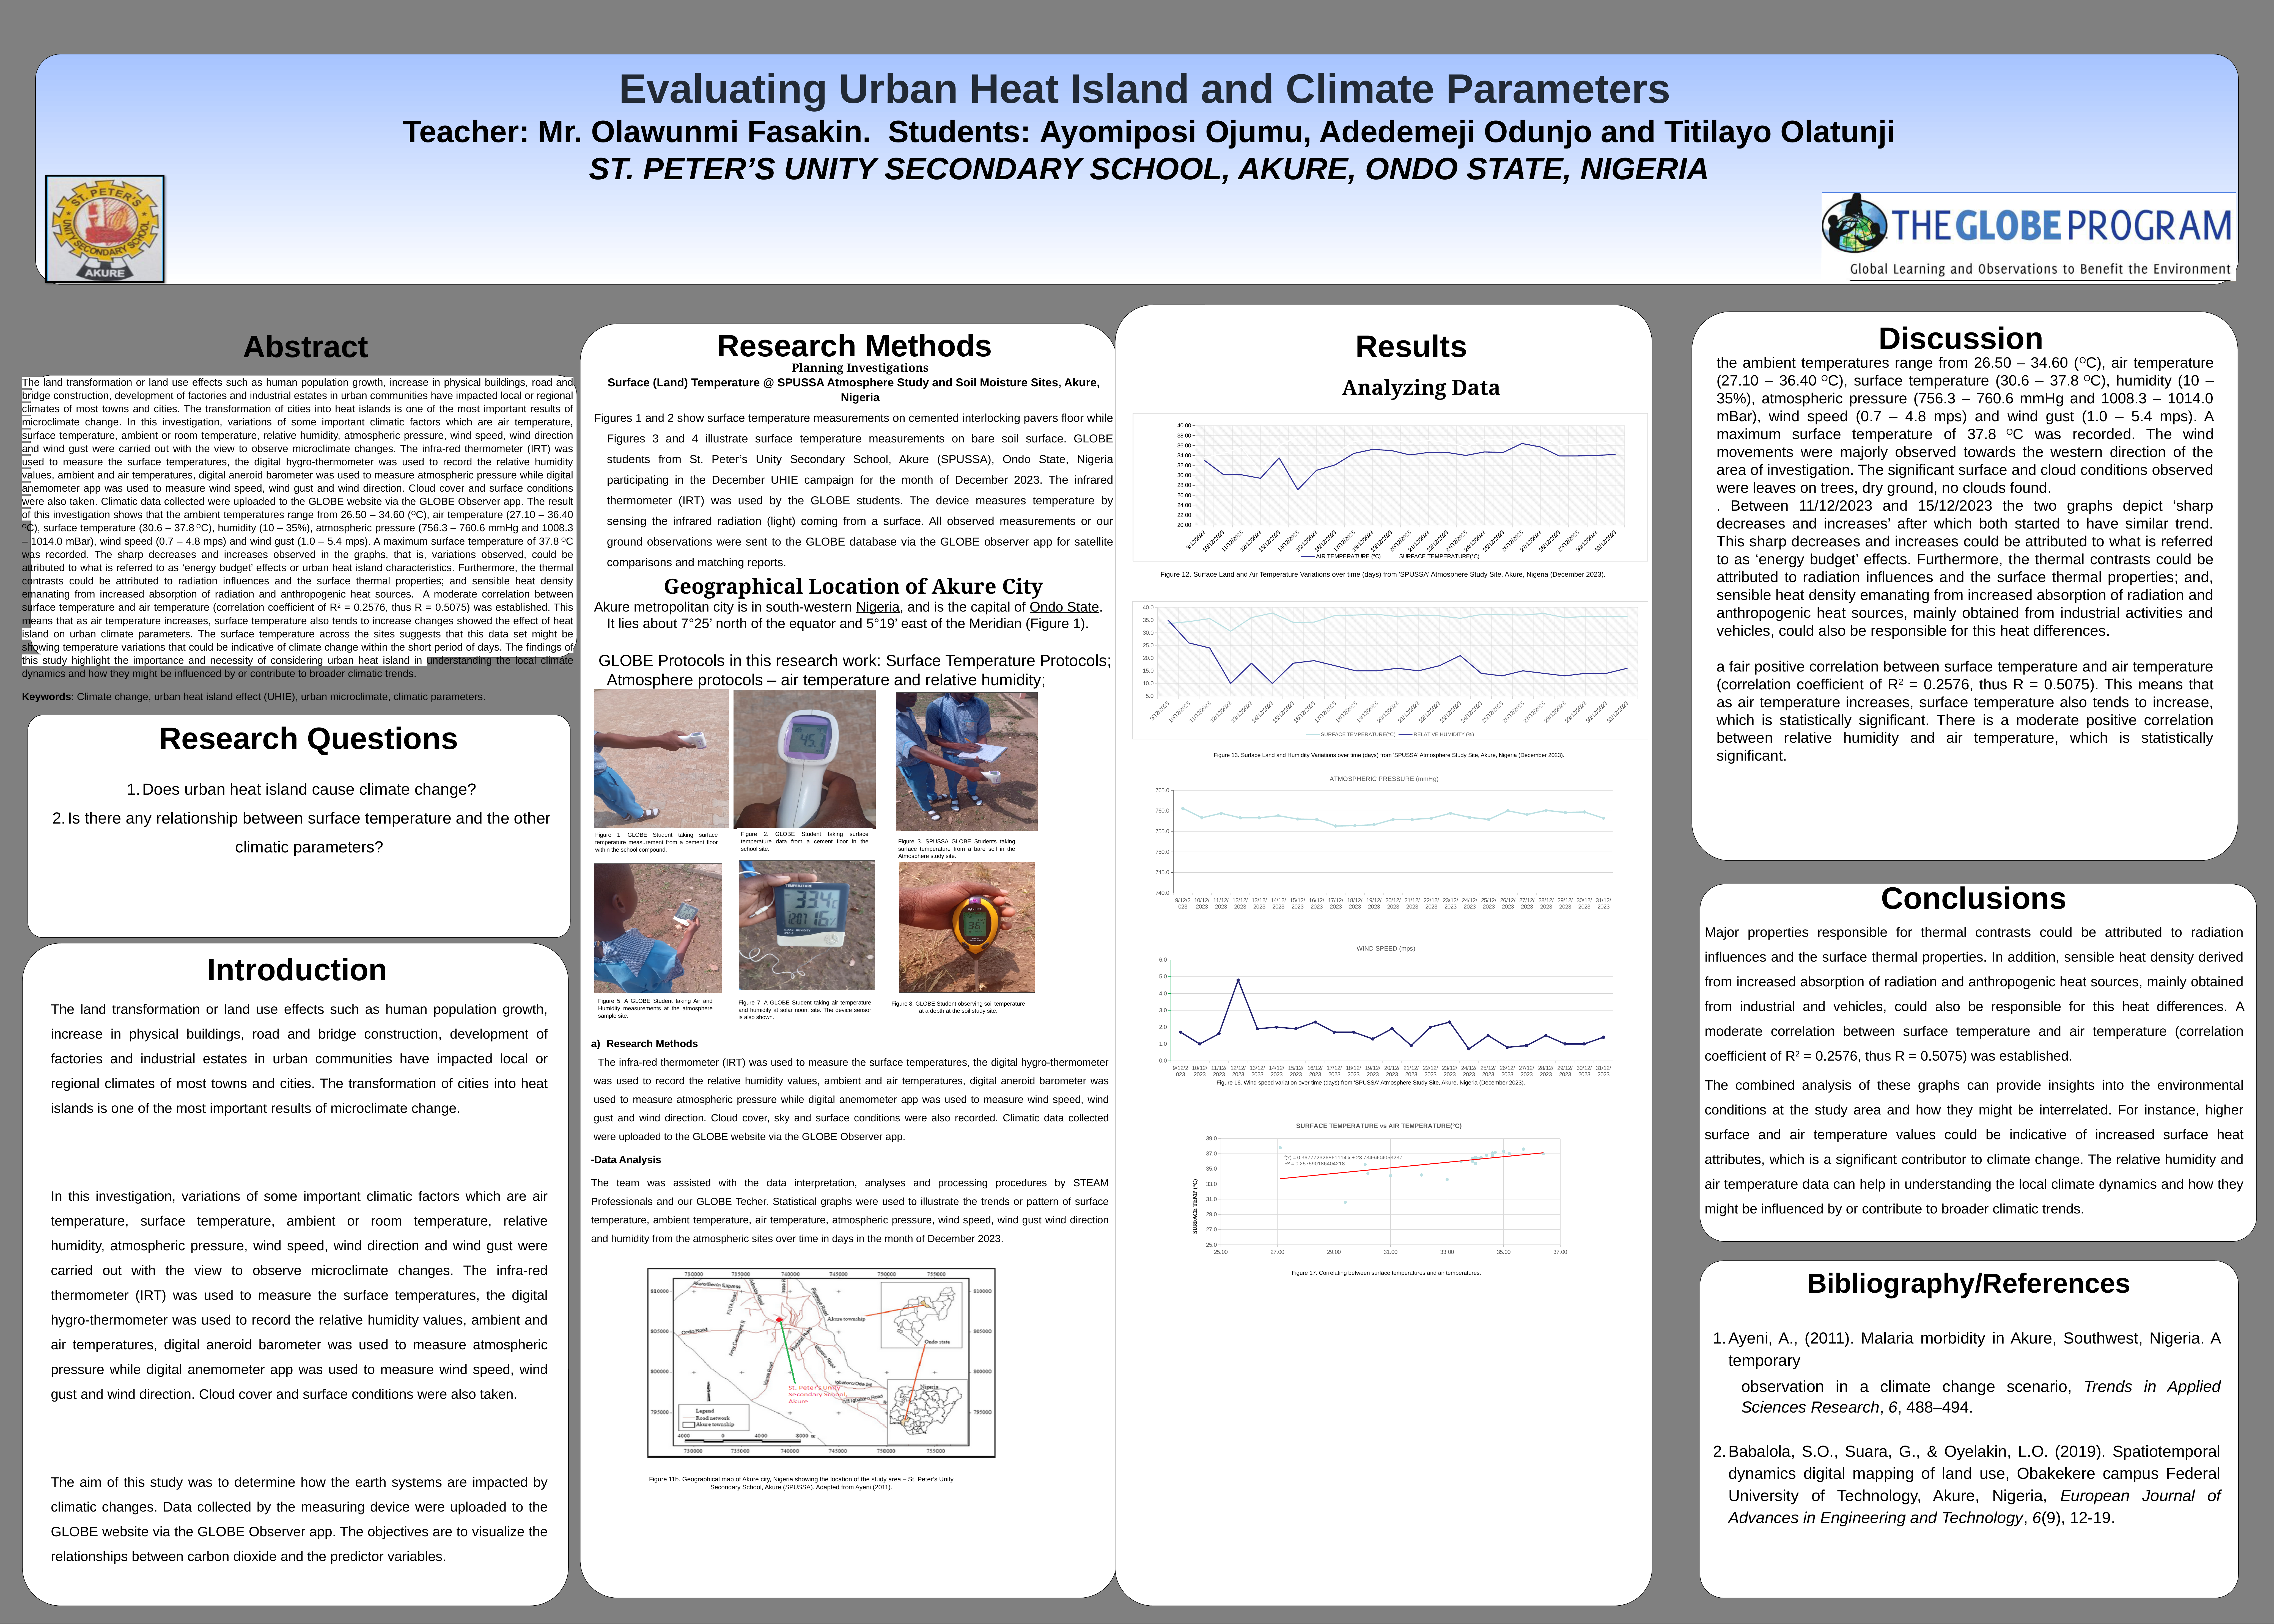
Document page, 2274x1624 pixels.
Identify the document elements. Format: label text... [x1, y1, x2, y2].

text_box Figure 8. GLOBE Student observing soil temperature at a depth at the soil study site. [885, 997, 1031, 1021]
picture [1822, 192, 2236, 281]
picture [46, 176, 163, 281]
chart [1132, 601, 1649, 740]
text_box [24, 979, 558, 1222]
text_box Figure 3. SPUSSA GLOBE Students taking surface temperature from a bare soil in the Atmosphere study site. [894, 835, 1019, 865]
text_box Discussion [1709, 316, 2213, 334]
text_box Introduction [43, 947, 552, 979]
text_box [167, 68, 2239, 284]
text_box [1625, 873, 2274, 894]
text_box The land transformation or land use effects such as human population growth, increase in physical buildings, road and bridge construction, development of factories and industrial estates in urban communities have impacted local or regional climates of most towns and cities. The transformation of cities into heat islands is one of the most important results of microclimate change. In this investigation, variations of some important climatic factors which are air temperature, surface temperature, ambient or room temperature, relative humidity, atmospheric pressure, wind speed, wind direction and wind gust were carried out with the view to observe microclimate changes. The infra-red thermometer (IRT) was used to measure the surface temperatures, the digital hygro-thermometer was used to record the relative humidity values, ambient and air temperatures, digital aneroid barometer was used to measure atmospheric pressure while digital anemometer app was used to measure wind speed, wind gust and wind direction. Cloud cover and surface conditions were also taken. The aim of this study was to determine how the earth systems are impacted by climatic changes. Data collected by the measuring device were uploaded to the GLOBE website via the GLOBE Observer app. The objectives are to visualize the relationships between carbon dioxide and the predictor variables. [46, 990, 552, 1566]
chart [1146, 768, 1623, 913]
text_box Analyzing Data [1146, 373, 1676, 500]
text_box Figure 2. GLOBE Student taking surface temperature data from a cement floor in the school site. [737, 831, 873, 852]
text_box Bibliography/References [1700, 1263, 2238, 1359]
text_box Research Methods [600, 323, 1109, 359]
text_box Research Methods The infra-red thermometer (IRT) was used to measure the surface temperatures, the digital hygro-thermometer was used to record the relative humidity values, ambient and air temperatures, digital aneroid barometer was used to measure atmospheric pressure while digital anemometer app was used to measure wind speed, wind gust and wind direction. Cloud cover, sky and surface conditions were also recorded. Climatic data collected were uploaded to the GLOBE website via the GLOBE Observer app. -Data Analysis The team was assisted with the data interpretation, analyses and processing procedures by STEAM Professionals and our GLOBE Techer. Statistical graphs were used to illustrate the trends or pattern of surface temperature, ambient temperature, air temperature, atmospheric pressure, wind speed, wind gust wind direction and humidity from the atmospheric sites over time in days in the month of December 2023. [587, 1029, 1113, 1265]
picture [594, 863, 722, 993]
text_box [44, 943, 547, 947]
text_box Figure 5. A GLOBE Student taking Air and Humidity measurements at the atmosphere sample site. [594, 995, 717, 1023]
text_box Figure 12. Surface Land and Air Temperature Variations over time (days) from 'SPUSSA' Atmosphere Study Site, Akure, Nigeria (December 2023). [1144, 567, 1623, 588]
text_box [22, 948, 568, 1606]
text_box [1692, 312, 2238, 861]
text_box [580, 328, 1115, 1598]
text_box [1036, 873, 1144, 894]
text_box The land transformation or land use effects such as human population growth, increase in physical buildings, road and bridge construction, development of factories and industrial estates in urban communities have impacted local or regional climates of most towns and cities. The transformation of cities into heat islands is one of the most important results of microclimate change. In this investigation, variations of some important climatic factors which are air temperature, surface temperature, ambient or room temperature, relative humidity, atmospheric pressure, wind speed, wind direction and wind gust were carried out with the view to observe microclimate changes. The infra-red thermometer (IRT) was used to measure the surface temperatures, the digital hygro-thermometer was used to record the relative humidity values, ambient and air temperatures, digital aneroid barometer was used to measure atmospheric pressure while digital anemometer app was used to measure wind speed, wind gust and wind direction. Cloud cover and surface conditions were also taken. Climatic data collected were uploaded to the GLOBE website via the GLOBE Observer app. The result of this investigation shows that the ambient temperatures range from 26.50 – 34.60 (OC), air temperature (27.10 – 36.40 OC), surface temperature (30.6 – 37.8 OC), humidity (10 – 35%), atmospheric pressure (756.3 – 760.6 mmHg and 1008.3 – 1014.0 mBar), wind speed (0.7 – 4.8 mps) and wind gust (1.0 – 5.4 mps). A maximum surface temperature of 37.8 OC was recorded. The sharp decreases and increases observed in the graphs, that is, variations observed, could be attributed to what is referred to as ‘energy budget’ effects or urban heat island characteristics. Furthermore, the thermal contrasts could be attributed to radiation influences and the surface thermal properties; and sensible heat density emanating from increased absorption of radiation and anthropogenic heat sources. A moderate correlation between surface temperature and air temperature (correlation coefficient of R2 = 0.2576, thus R = 0.5075) was established. This means that as air temperature increases, surface temperature also tends to increase changes showed the effect of heat island on urban climate parameters. The surface temperature across the sites suggests that this data set might be showing temperature variations that could be indicative of climate change within the short period of days. The findings of this study highlight the importance and necessity of considering urban heat island in understanding the local climate dynamics and how they might be influenced by or contribute to broader climatic trends. Keywords: Climate change, urban heat island effect (UHIE), urban microclimate, climatic parameters. [18, 373, 578, 704]
text_box Figure 13. Surface Land and Humidity Variations over time (days) from 'SPUSSA' Atmosphere Study Site, Akure, Nigeria (December 2023). [1131, 749, 1647, 771]
text_box Figure 17. Correlating between surface temperatures and air temperatures. [1207, 1277, 1566, 1289]
picture [739, 860, 875, 990]
picture [734, 690, 876, 829]
text_box Conclusions [1709, 894, 2239, 913]
text_box Abstract [53, 324, 558, 366]
text_box [1700, 894, 1709, 1222]
text_box Figure 1. GLOBE Student taking surface temperature measurement from a cement floor within the school compound. [591, 828, 722, 855]
text_box [2239, 894, 2257, 1235]
text_box Research Questions [56, 716, 561, 755]
text_box Figure 7. A GLOBE Student taking air temperature and humidity at solar noon. site. The device sensor is also shown. [734, 996, 875, 1025]
text_box [35, 54, 2229, 279]
picture [896, 692, 1038, 831]
text_box [1115, 305, 1652, 873]
text_box [1115, 894, 1652, 1606]
text_box Results [1157, 324, 1666, 366]
picture [594, 689, 729, 828]
text_box Ayeni, A., (2011). Malaria morbidity in Akure, Southwest, Nigeria. A temporary observation in a climate change scenario, Trends in Applied Sciences Research, 6, 488–494. Babalola, S.O., Suara, G., & Oyelakin, L.O. (2019). Spatiotemporal dynamics digital mapping of land use, Obakekere campus Federal University of Technology, Akure, Nigeria, European Journal of Advances in Engineering and Technology, 6(9), 12-19. [1709, 1303, 2225, 1548]
text_box Does urban heat island cause climate change? Is there any relationship between surface temperature and the other climatic parameters? [43, 755, 561, 887]
text_box Evaluating Urban Heat Island and Climate Parameters Teacher: Mr. Olawunmi Fasakin. Students: Ayomiposi Ojumu, Adedemeji Odunjo and Titilayo Olatunji ST. PETER’S UNITY SECONDARY SCHOOL, AKURE, ONDO STATE, NIGERIA [63, 59, 2236, 188]
text_box [28, 715, 570, 938]
chart [1149, 937, 1623, 1081]
text_box Major properties responsible for thermal contrasts could be attributed to radiation influences and the surface thermal properties. In addition, sensible heat density derived from increased absorption of radiation and anthropogenic heat sources, mainly obtained from industrial and vehicles, could also be responsible for this heat differences. A moderate correlation between surface temperature and air temperature (correlation coefficient of R2 = 0.2576, thus R = 0.5075) was established. The combined analysis of these graphs can provide insights into the environmental conditions at the study area and how they might be interrelated. For instance, higher surface and air temperature values could be indicative of increased surface heat attributes, which is a significant contributor to climate change. The relative humidity and air temperature data can help in understanding the local climate dynamics and how they might be influenced by or contribute to broader climatic trends. [1701, 913, 2248, 1272]
text_box Figure 11b. Geographical map of Akure city, Nigeria showing the location of the study area – St. Peter’s Unity Secondary School, Akure (SPUSSA). Adapted from Ayeni (2011). [633, 1472, 970, 1511]
text_box Figure 16. Wind speed variation over time (days) from 'SPUSSA' Atmosphere Study Site, Akure, Nigeria (December 2023). [1148, 1081, 1593, 1110]
picture [647, 1268, 996, 1458]
chart [1157, 1115, 1602, 1274]
chart [1133, 412, 1649, 562]
text_box the ambient temperatures range from 26.50 – 34.60 (OC), air temperature (27.10 – 36.40 OC), surface temperature (30.6 – 37.8 OC), humidity (10 – 35%), atmospheric pressure (756.3 – 760.6 mmHg and 1008.3 – 1014.0 mBar), wind speed (0.7 – 4.8 mps) and wind gust (1.0 – 5.4 mps). A maximum surface temperature of 37.8 OC was recorded. The wind movements were majorly observed towards the western direction of the area of investigation. The significant surface and cloud conditions observed were leaves on trees, dry ground, no clouds found. . Between 11/12/2023 and 15/12/2023 the two graphs depict ‘sharp decreases and increases’ after which both started to have similar trend. This sharp decreases and increases could be attributed to what is referred to as ‘energy budget’ effects. Furthermore, the thermal contrasts could be attributed to radiation influences and the surface thermal properties; and, sensible heat density emanating from increased absorption of radiation and anthropogenic heat sources, mainly obtained from industrial activities and vehicles, could also be responsible for this heat differences. a fair positive correlation between surface temperature and air temperature (correlation coefficient of R2 = 0.2576, thus R = 0.5075). This means that as air temperature increases, surface temperature also tends to increase, which is statistically significant. There is a moderate positive correlation between relative humidity and air temperature, which is statistically significant. [1692, 334, 2218, 803]
picture [899, 862, 1035, 993]
text_box [1700, 1279, 2239, 1598]
text_box Planning Investigations Surface (Land) Temperature @ SPUSSA Atmosphere Study and Soil Moisture Sites, Akure, Nigeria Figures 1 and 2 show surface temperature measurements on cemented interlocking pavers floor while Figures 3 and 4 illustrate surface temperature measurements on bare soil surface. GLOBE students from St. Peter’s Unity Secondary School, Akure (SPUSSA), Ondo State, Nigeria participating in the December UHIE campaign for the month of December 2023. The infrared thermometer (IRT) was used by the GLOBE students. The device measures temperature by sensing the infrared radiation (light) coming from a surface. All observed measurements or our ground observations were sent to the GLOBE database via the GLOBE observer app for satellite comparisons and matching reports. Geographical Location of Akure City Akure metropolitan city is in south-western Nigeria, and is the capital of Ondo State. It lies about 7°25’ north of the equator and 5°19’ east of the Meridian (Figure 1). GLOBE Protocols in this research work: Surface Temperature Protocols; Atmosphere protocols – air temperature and relative humidity; [583, 359, 1117, 690]
